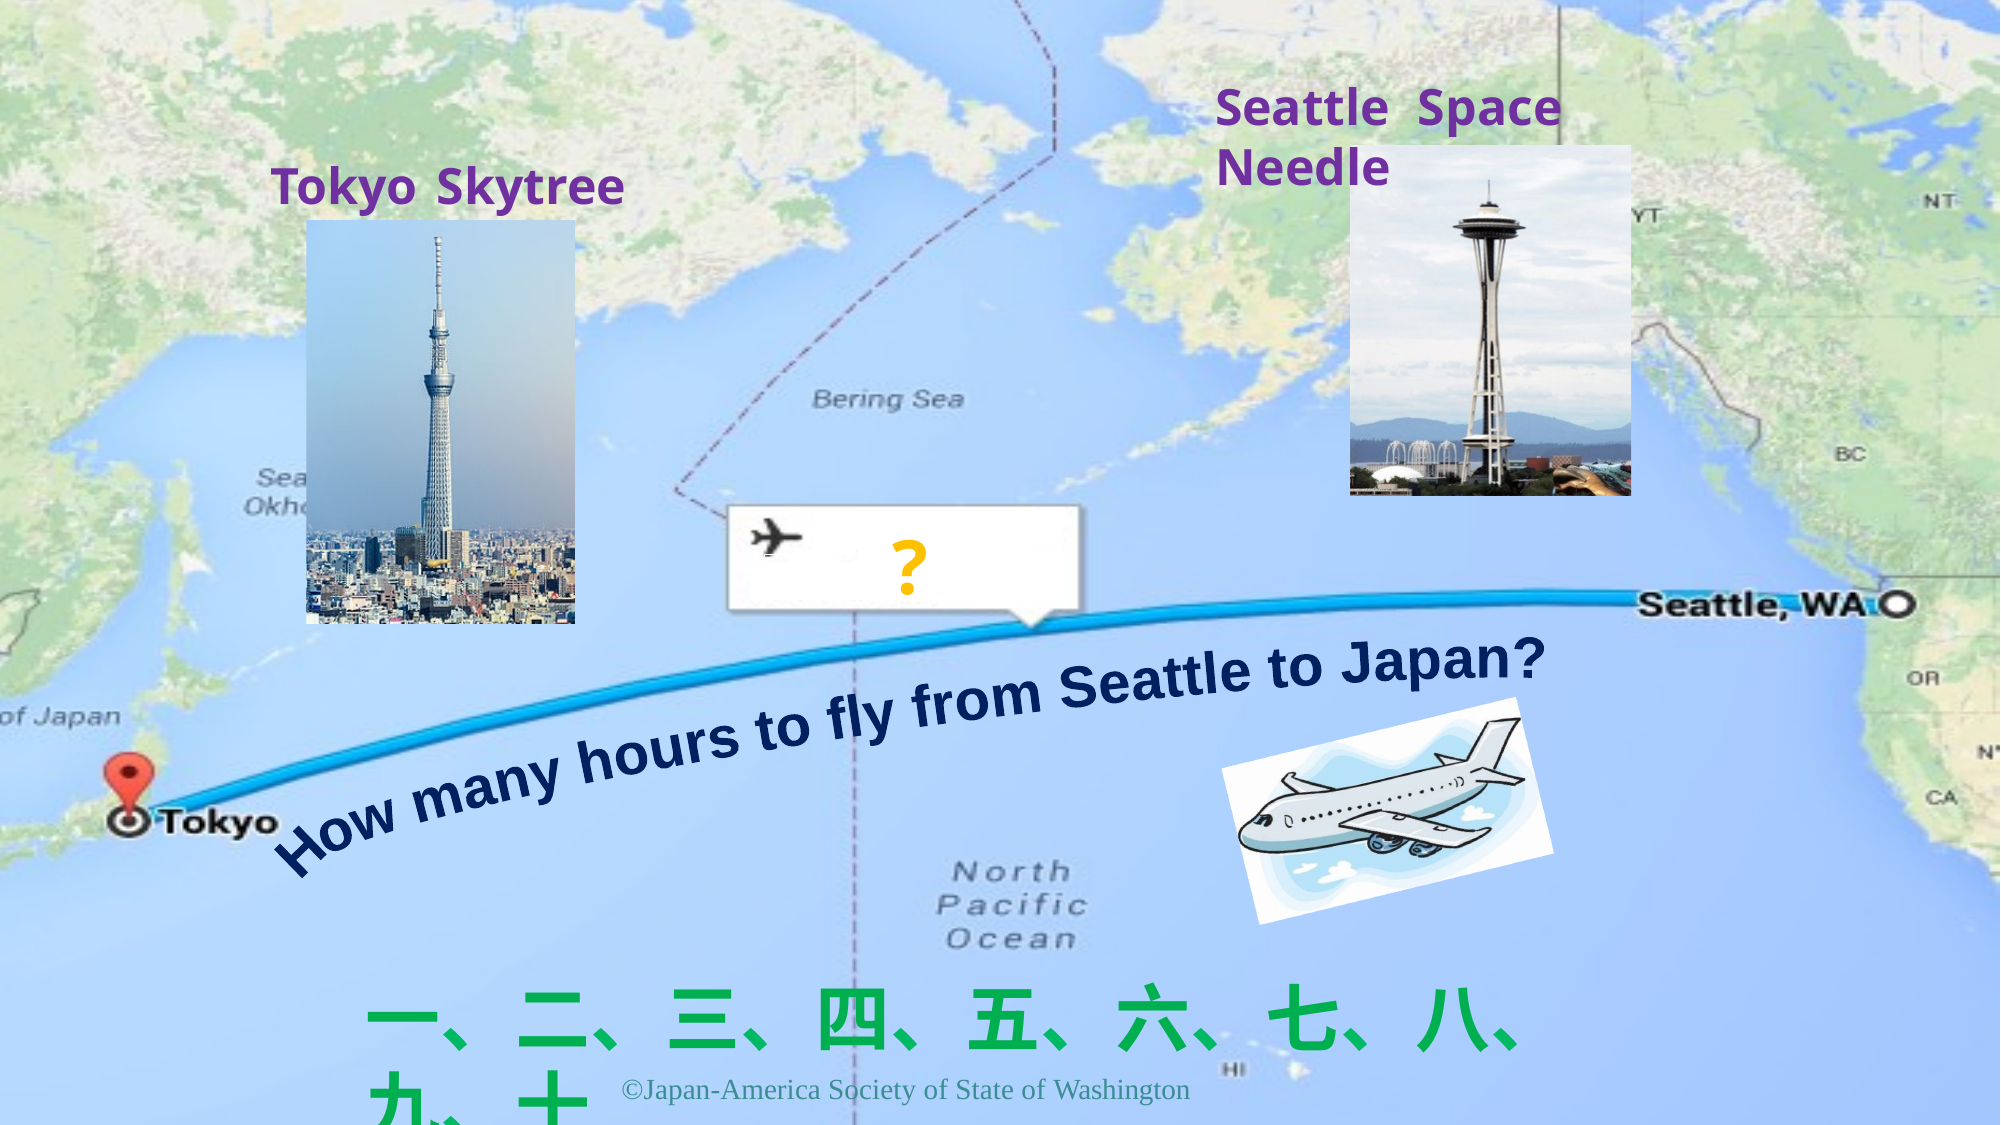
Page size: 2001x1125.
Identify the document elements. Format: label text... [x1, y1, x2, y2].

text_box Tokyo Skytree [268, 154, 630, 215]
text_box [306, 220, 575, 624]
footer ©Japan-America Society of State of Washington [619, 1073, 1382, 1125]
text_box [749, 511, 1063, 613]
text_box [0, 0, 2000, 1125]
title Seattle Space Needle [1212, 75, 1751, 264]
text_box [1350, 264, 1632, 496]
text_box [1221, 696, 1554, 925]
text_box 一、二、三、四、五、六、七、八、九、十 [363, 974, 1566, 1125]
